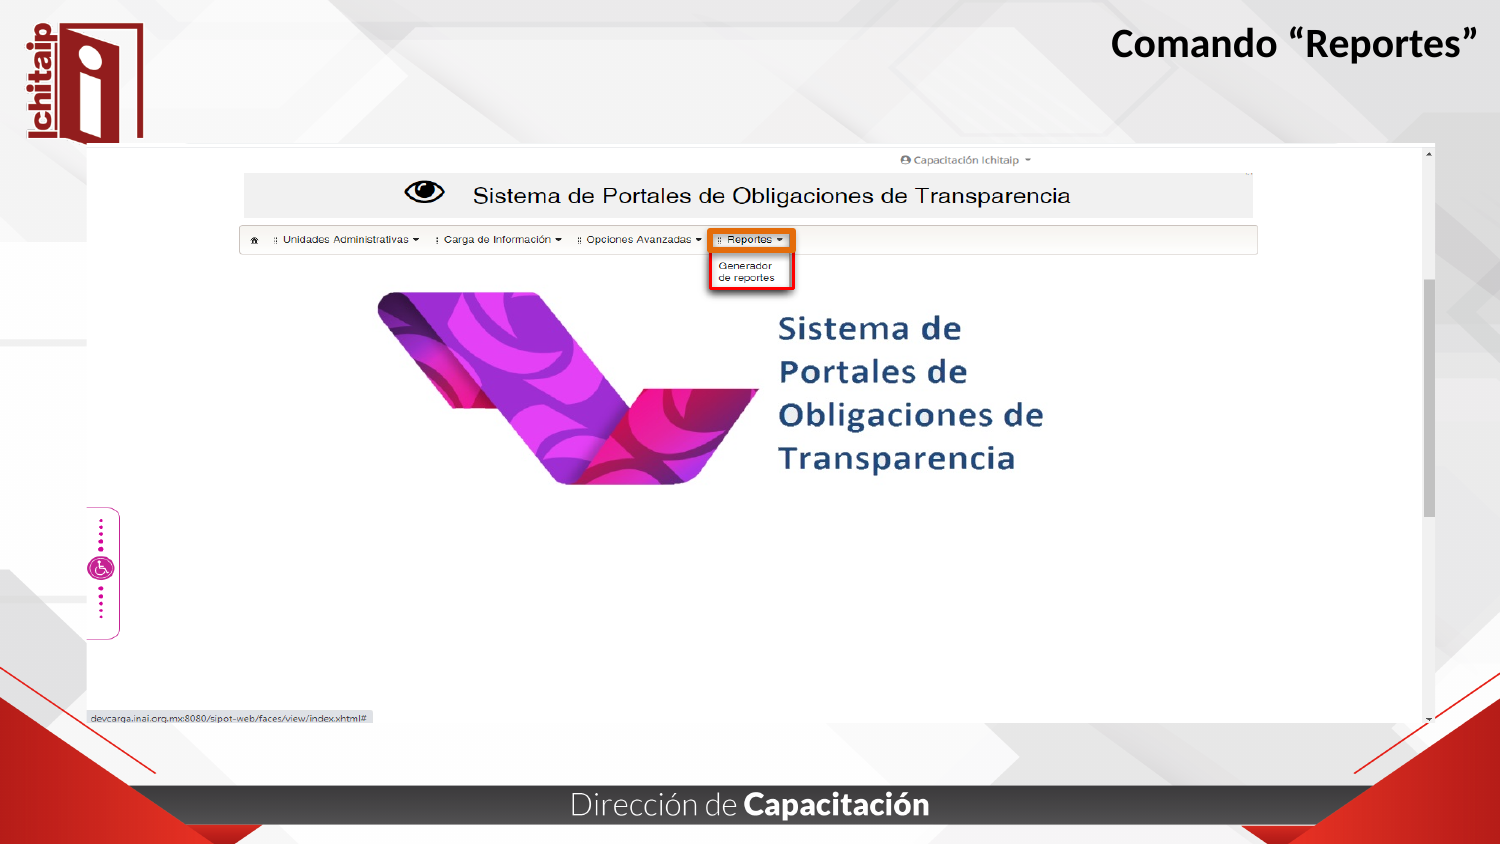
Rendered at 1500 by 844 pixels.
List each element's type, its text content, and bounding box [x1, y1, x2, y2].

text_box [86, 143, 1436, 723]
picture [0, 0, 1500, 844]
text_box Comando “Reportes” [500, 8, 1495, 125]
